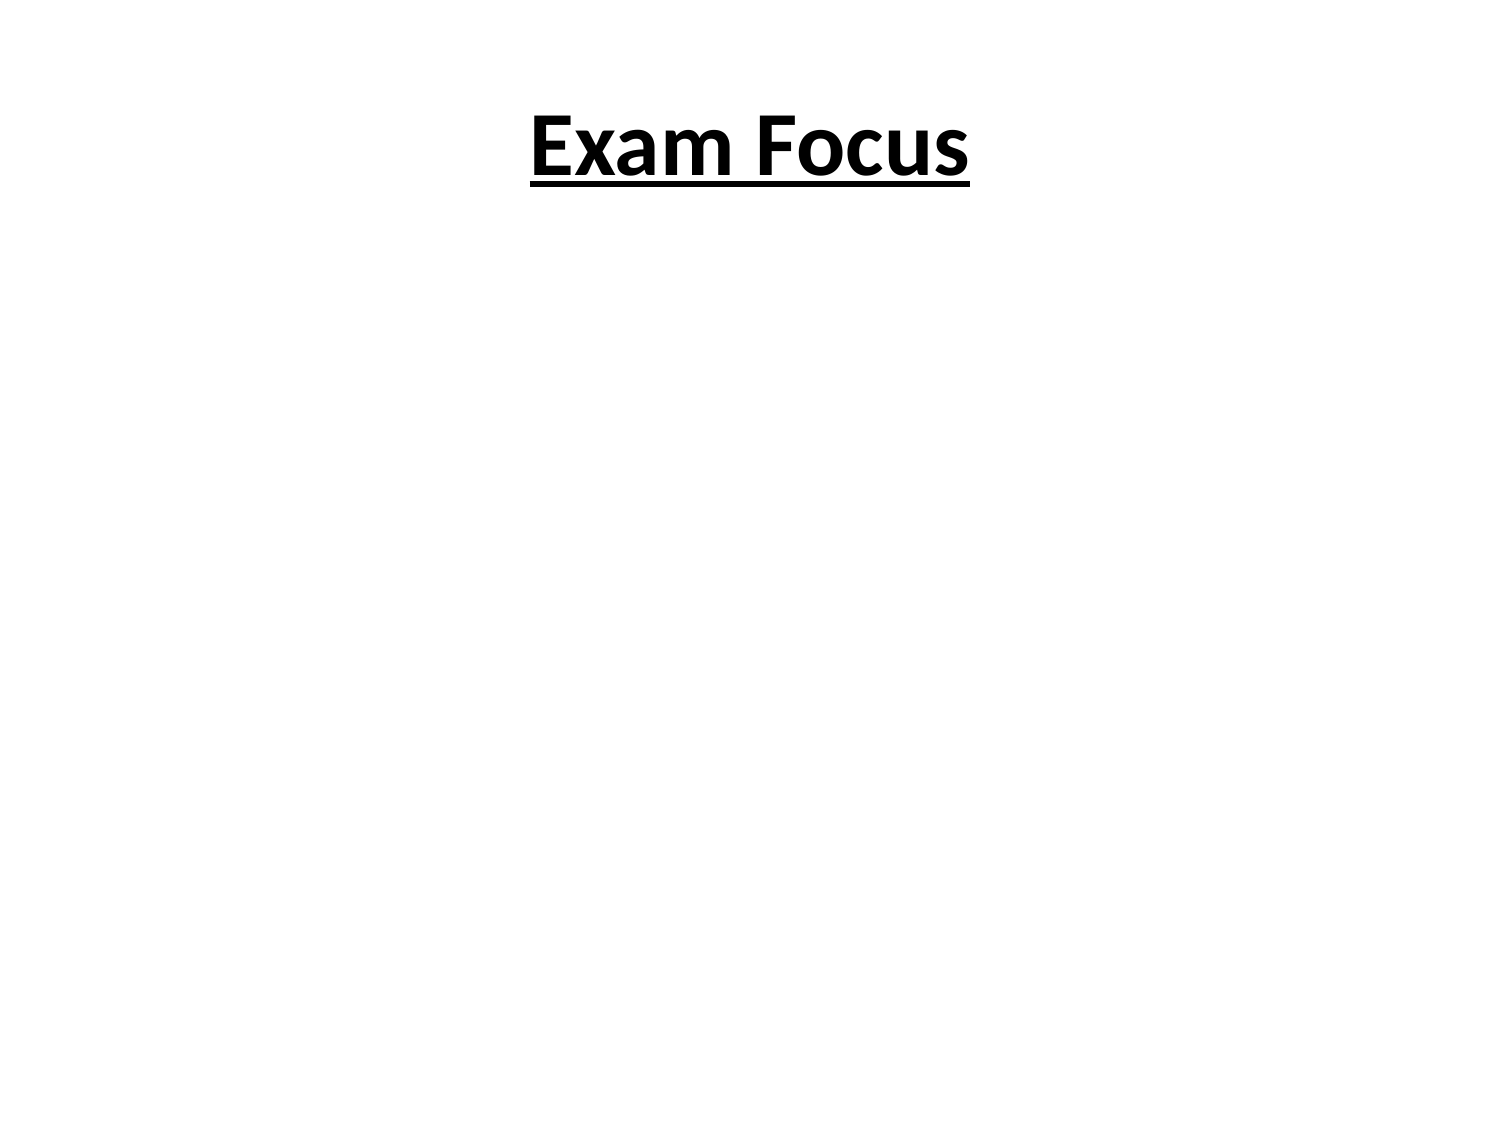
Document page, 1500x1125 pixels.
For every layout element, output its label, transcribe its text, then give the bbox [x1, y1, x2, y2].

title Exam Focus [75, 45, 1425, 233]
